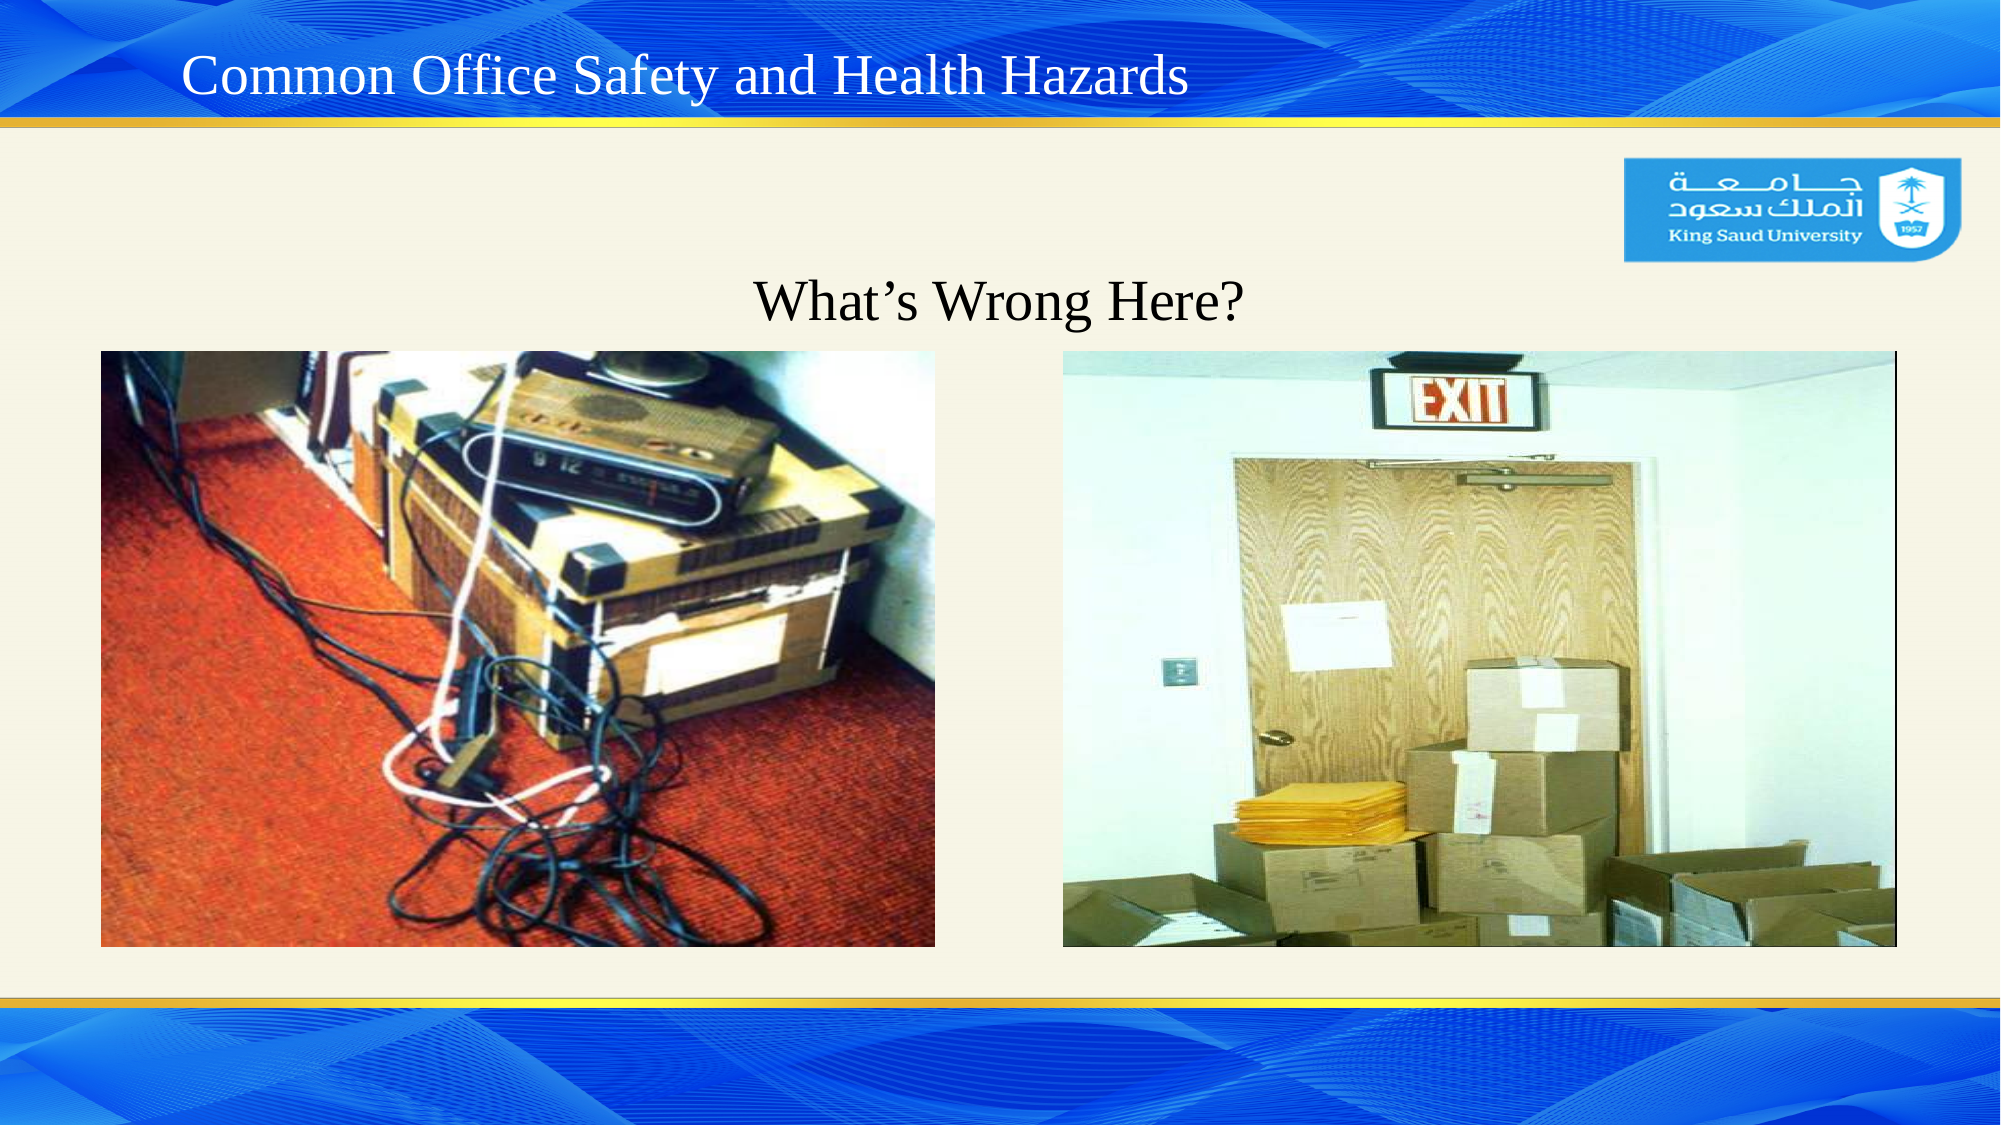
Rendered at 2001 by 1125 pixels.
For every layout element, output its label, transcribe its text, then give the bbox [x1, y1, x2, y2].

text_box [101, 351, 1897, 947]
title Common Office Safety and Health Hazards [166, 37, 1863, 115]
picture [0, 0, 2001, 1125]
text_box What’s Wrong Here? [739, 254, 1261, 340]
